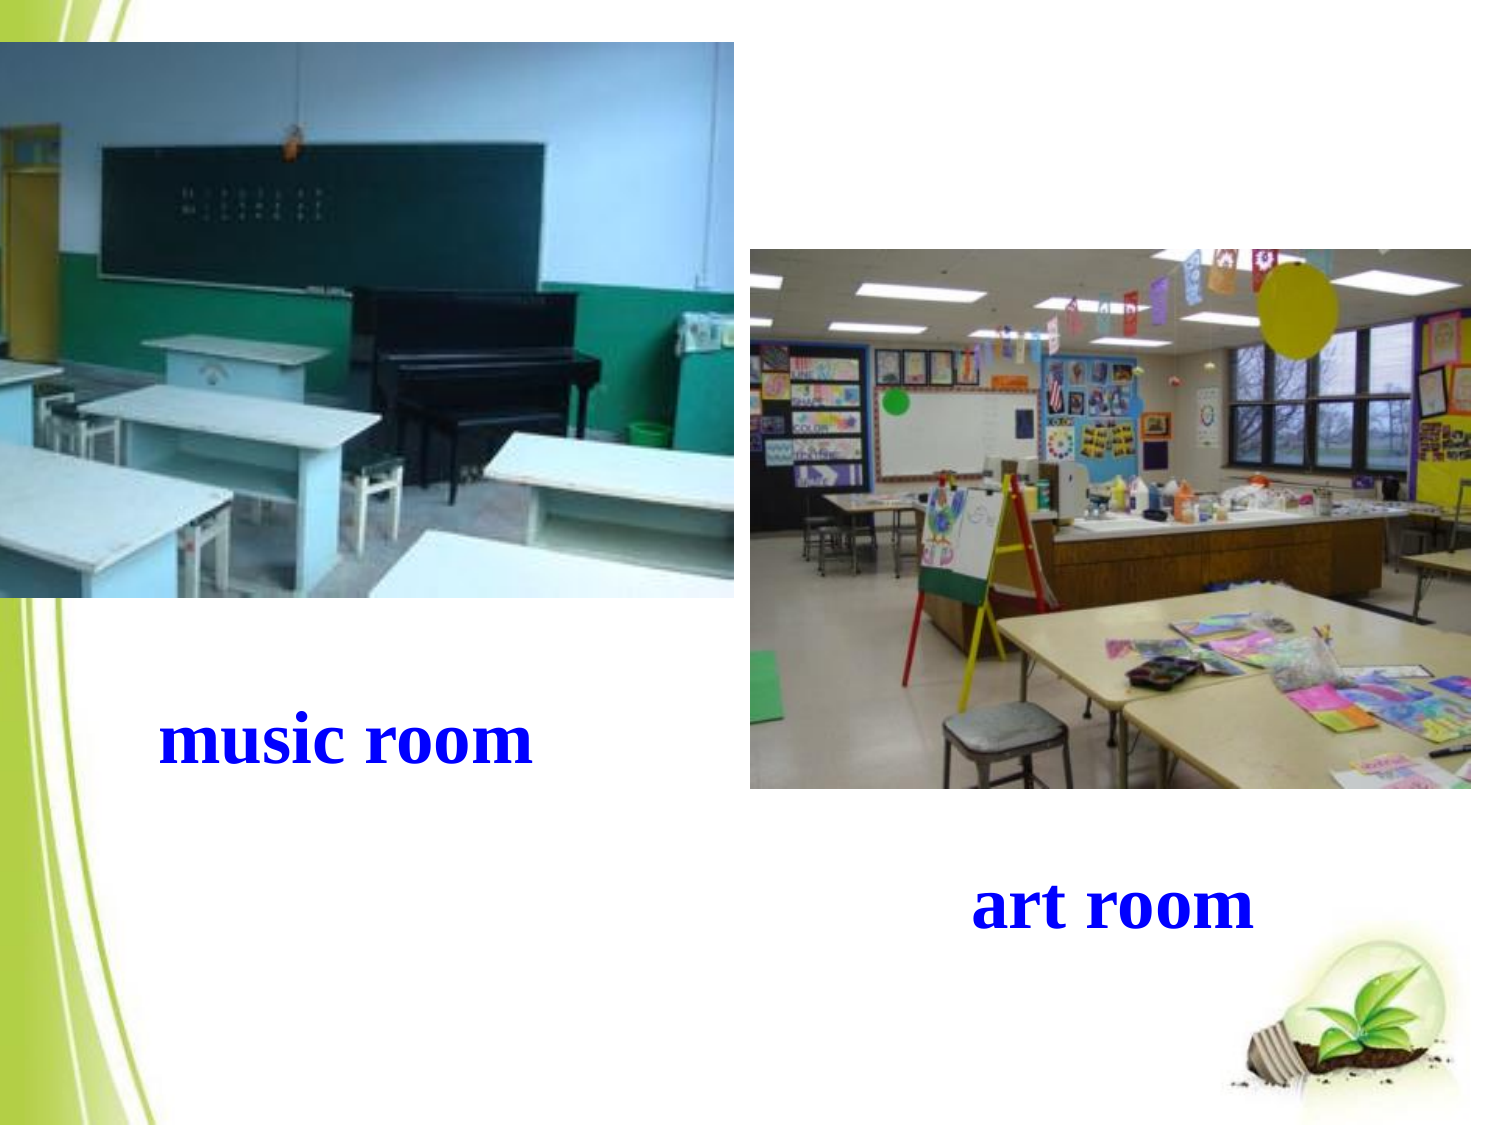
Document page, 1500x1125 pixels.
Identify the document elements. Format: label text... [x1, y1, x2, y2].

picture [0, 0, 1500, 1125]
text_box music room [53, 680, 639, 786]
text_box art room [879, 846, 1347, 951]
